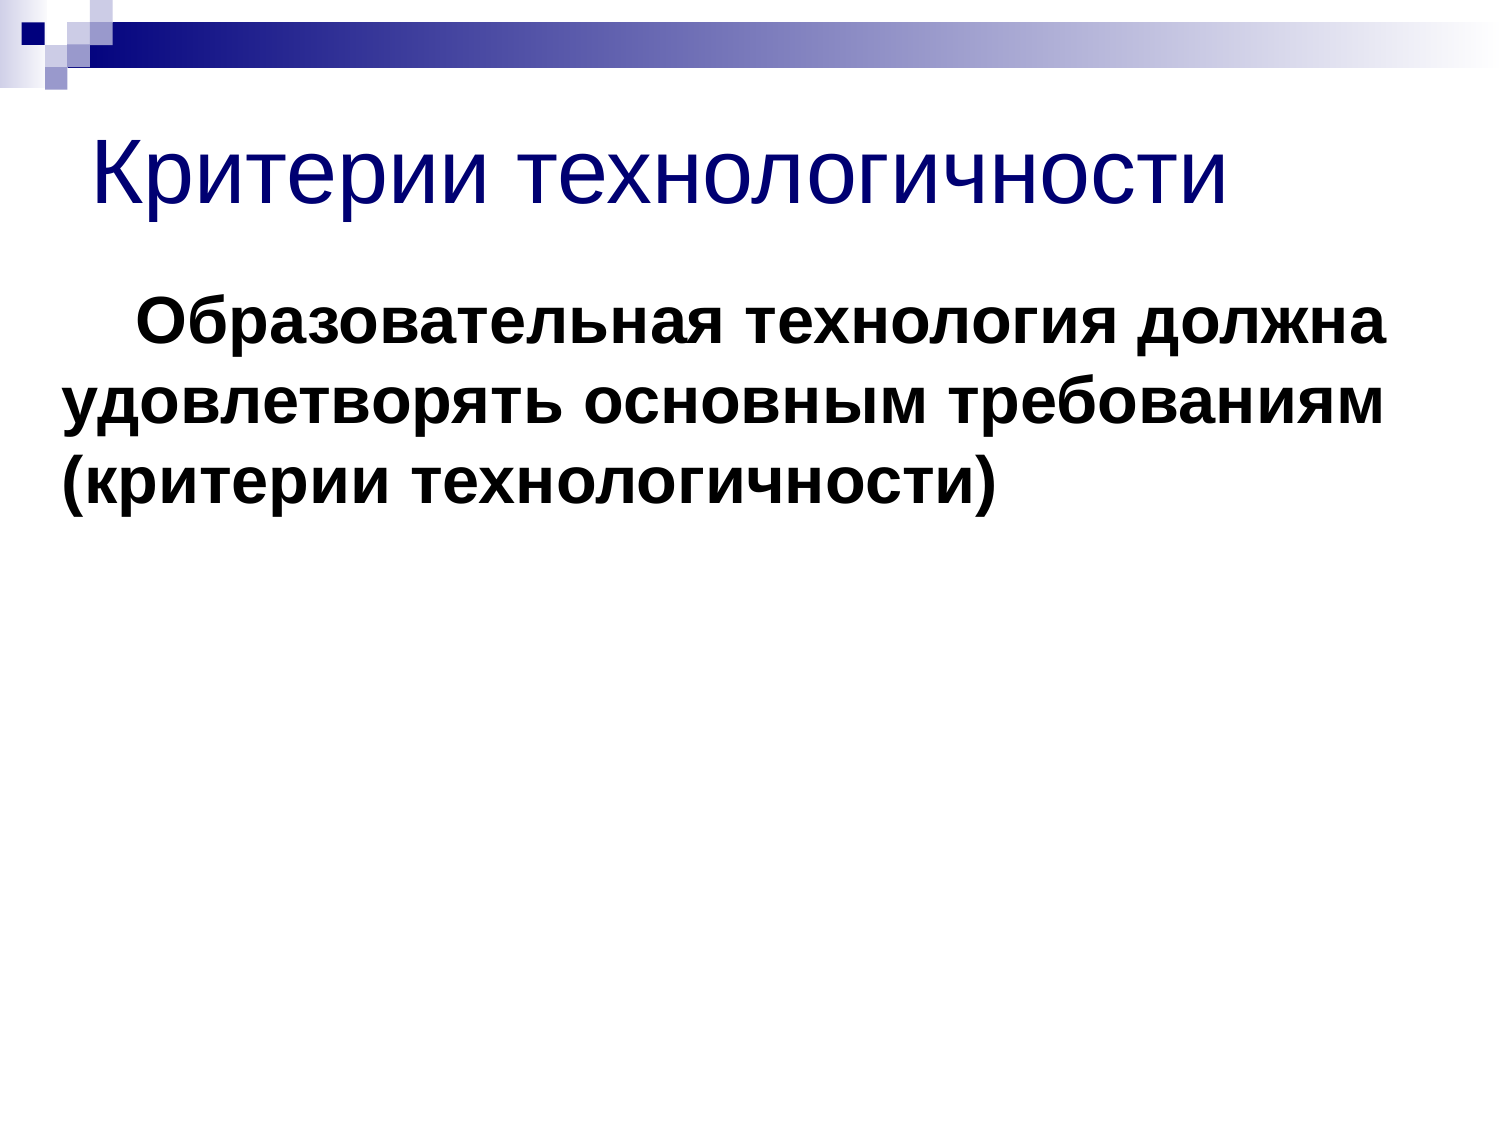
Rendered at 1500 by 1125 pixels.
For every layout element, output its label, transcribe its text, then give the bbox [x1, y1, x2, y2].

list Образовательная технология должна удовлетворять основным требованиям (критерии технологичности) [46, 269, 1442, 1091]
title Критерии технологичности [74, 74, 1426, 259]
